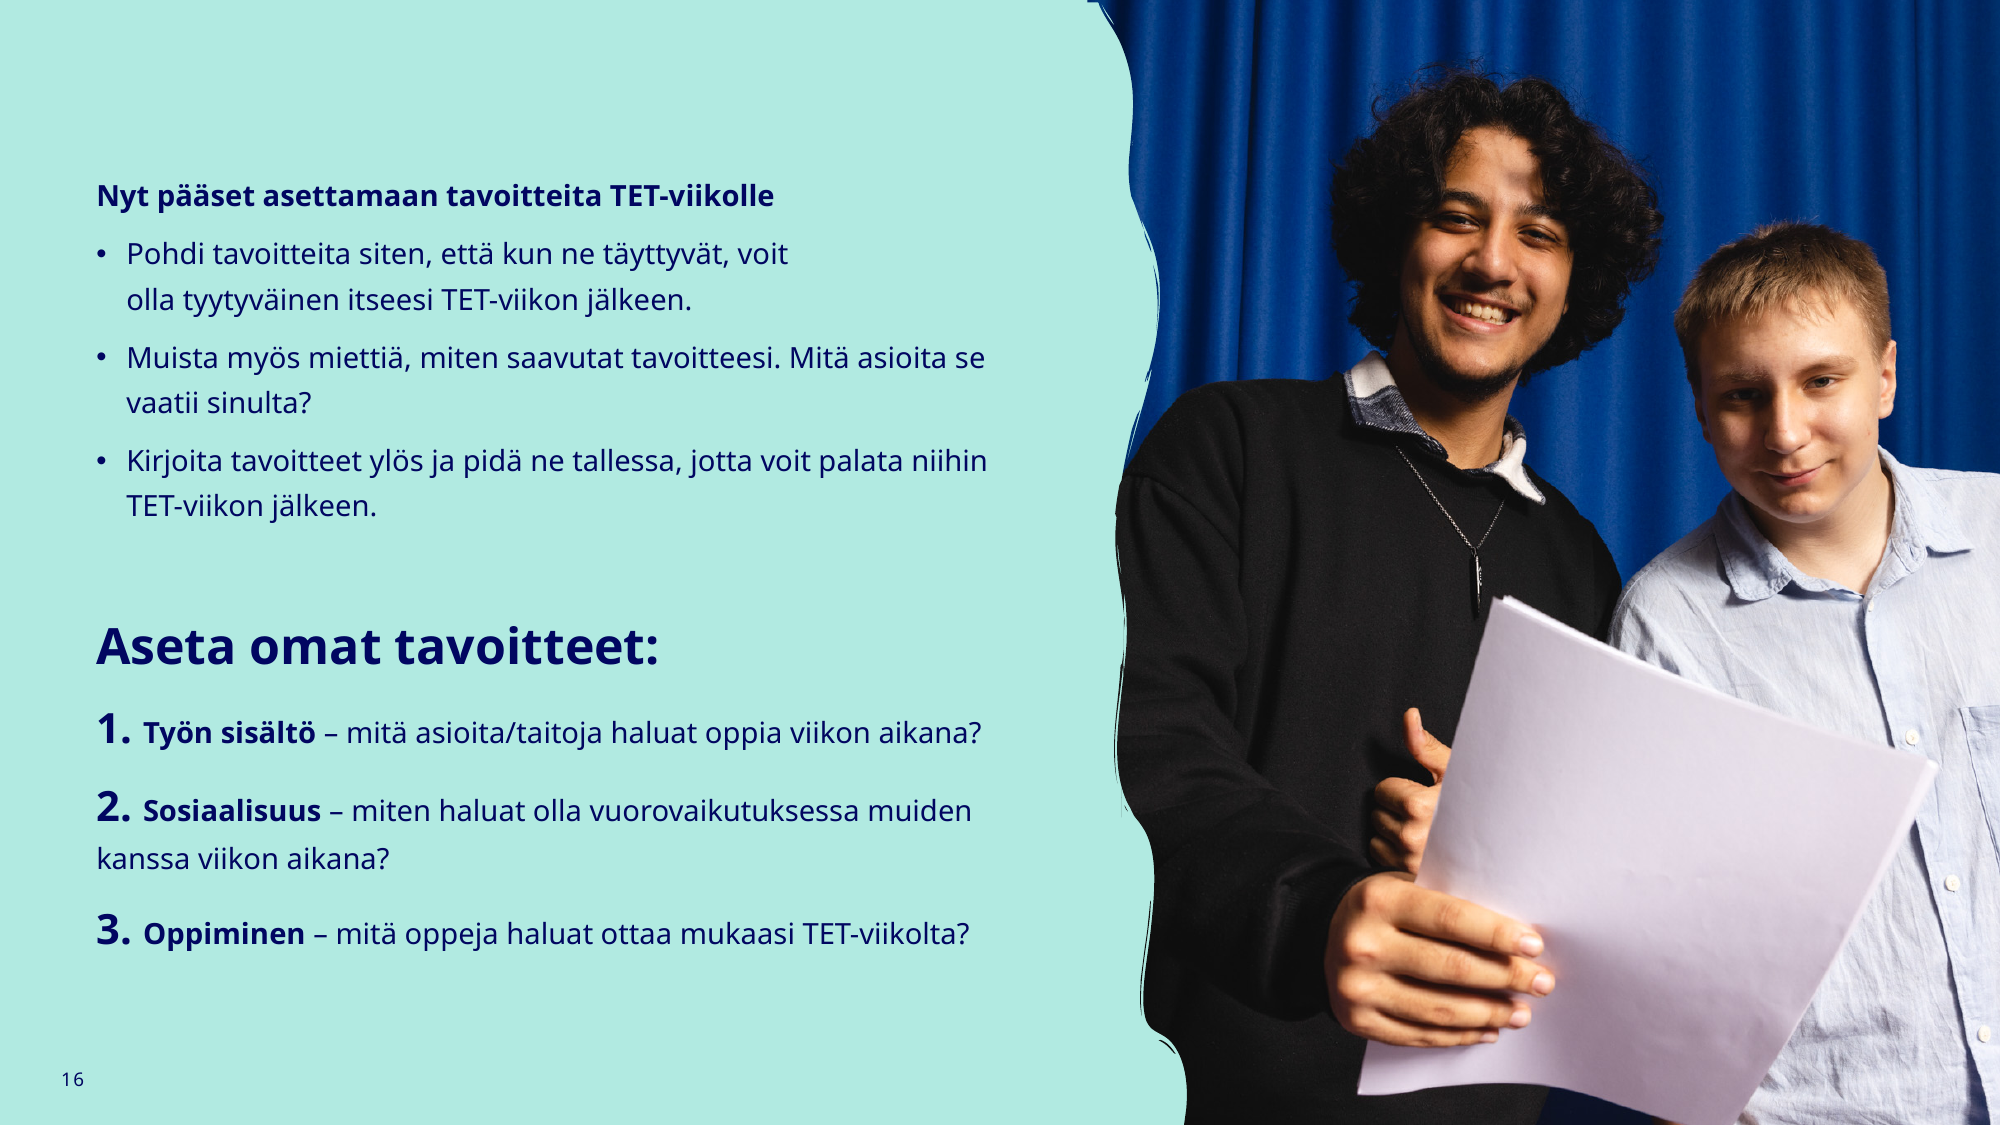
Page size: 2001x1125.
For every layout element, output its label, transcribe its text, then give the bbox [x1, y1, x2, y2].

picture [1087, 0, 2000, 1125]
text_box Nyt pääset asettamaan tavoitteita TET-viikolle Pohdi tavoitteita siten, että kun ne täyttyvät, voit olla tyytyväinen itseesi TET-viikon jälkeen. Muista myös miettiä, miten saavutat tavoitteesi. Mitä asioita se vaatii sinulta? Kirjoita tavoitteet ylös ja pidä ne tallessa, jotta voit palata niihin TET-viikon jälkeen. [96, 167, 1050, 597]
text_box Aseta omat tavoitteet: 1. Työn sisältö – mitä asioita/taitoja haluat oppia viikon aikana? 2. Sosiaalisuus – miten haluat olla vuorovaikutuksessa muiden kanssa viikon aikana? 3. Oppiminen – mitä oppeja haluat ottaa mukaasi TET-viikolta? [96, 597, 1050, 966]
slide_number 16 [60, 1069, 132, 1092]
